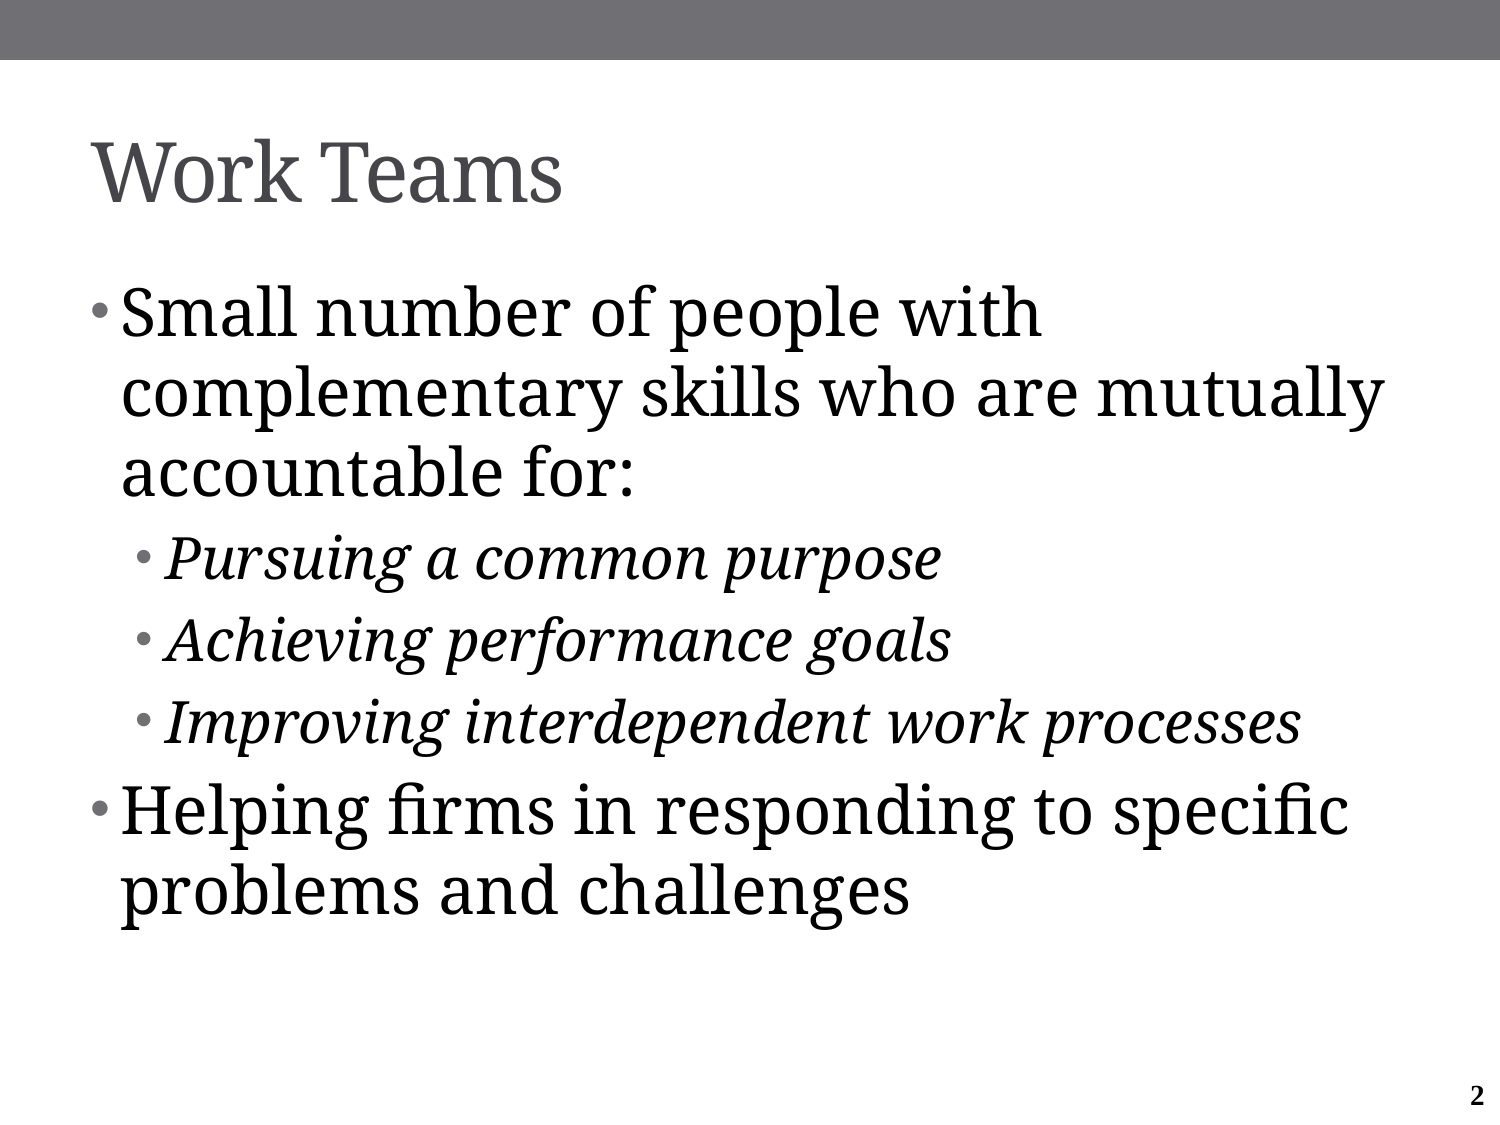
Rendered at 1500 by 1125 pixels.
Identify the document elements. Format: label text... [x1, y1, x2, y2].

slide_number 2 [1325, 1066, 1500, 1121]
text_box [0, 0, 875, 75]
list Small number of people with complementary skills who are mutually accountable for: Pursuing a common purpose Achieving performance goals Improving interdependent work processes Helping firms in responding to specific problems and challenges [75, 262, 1425, 1094]
title Work Teams [75, 87, 1425, 250]
